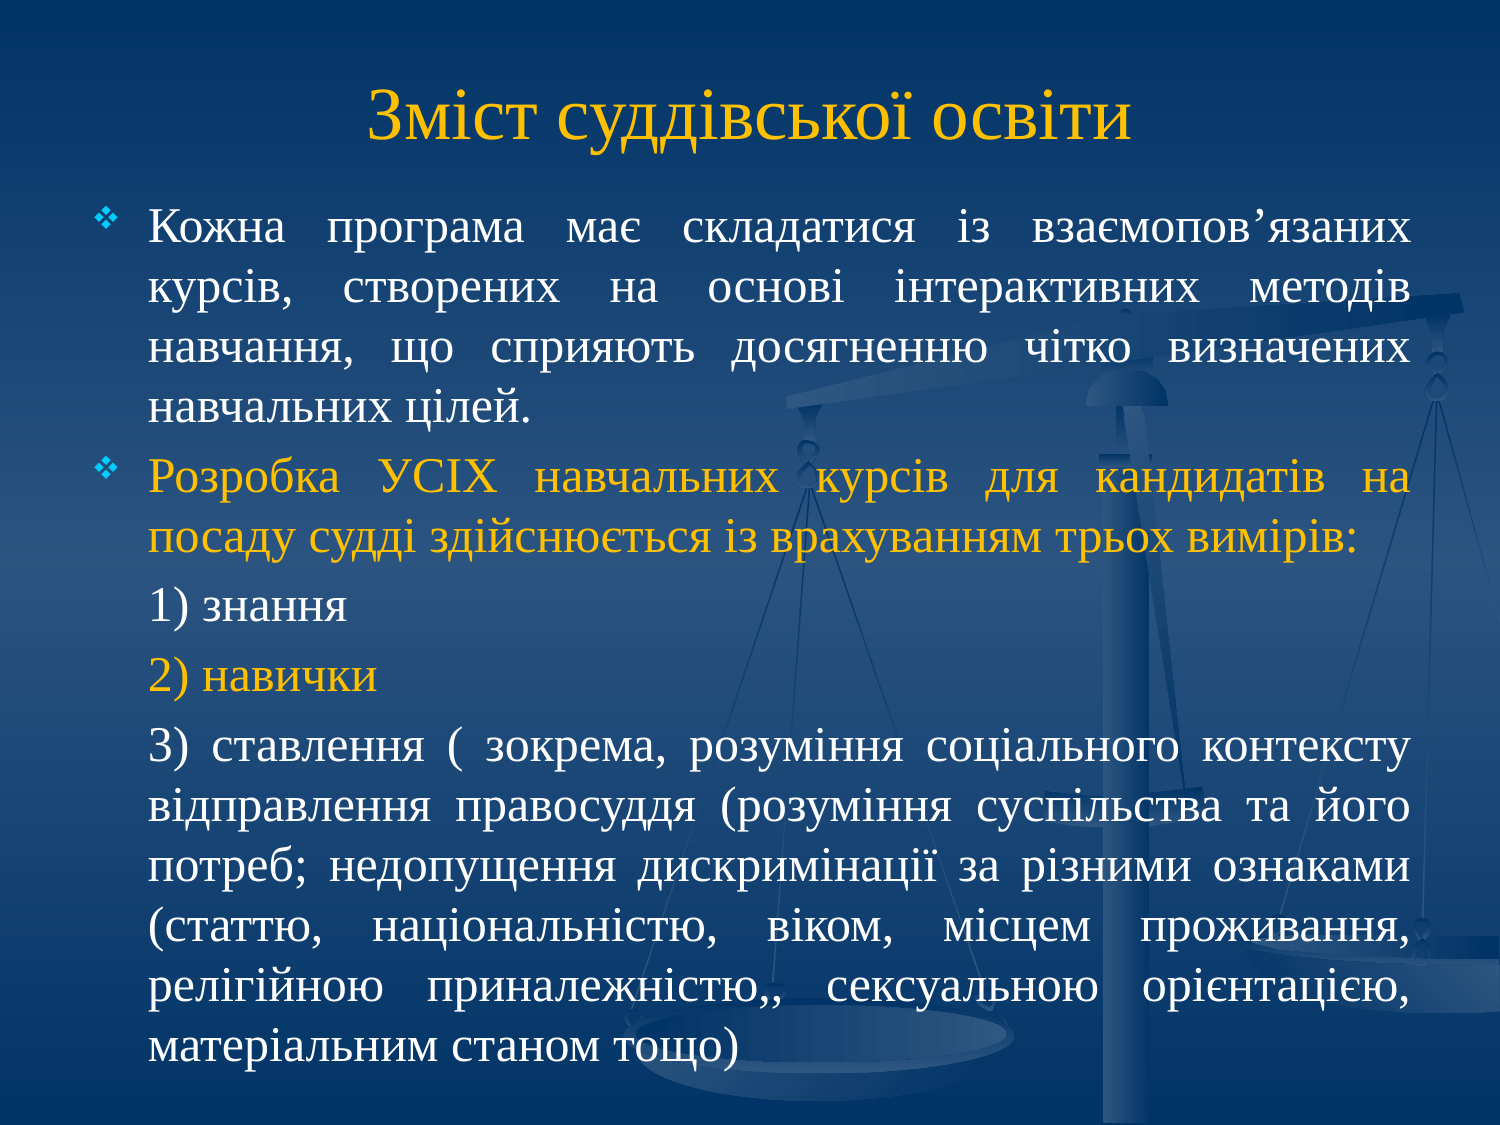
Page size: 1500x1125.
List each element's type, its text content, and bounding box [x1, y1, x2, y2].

title Зміст суддівської освіти [74, 45, 1426, 173]
list Кожна програма має складатися із взаємопов’язаних курсів, створених на основі інтерактивних методів навчання, що сприяють досягненню чітко визначених навчальних цілей. Розробка УСІХ навчальних курсів для кандидатів на посаду судді здійснюється із врахуванням трьох вимірів: 1) знання 2) навички 3) ставлення ( зокрема, розуміння соціального контексту відправлення правосуддя (розуміння суспільства та його потреб; недопущення дискримінації за різними ознаками (статтю, національністю, віком, місцем проживання, релігійною приналежністю,, сексуальною орієнтацією, матеріальним станом тощо) [76, 184, 1427, 1090]
